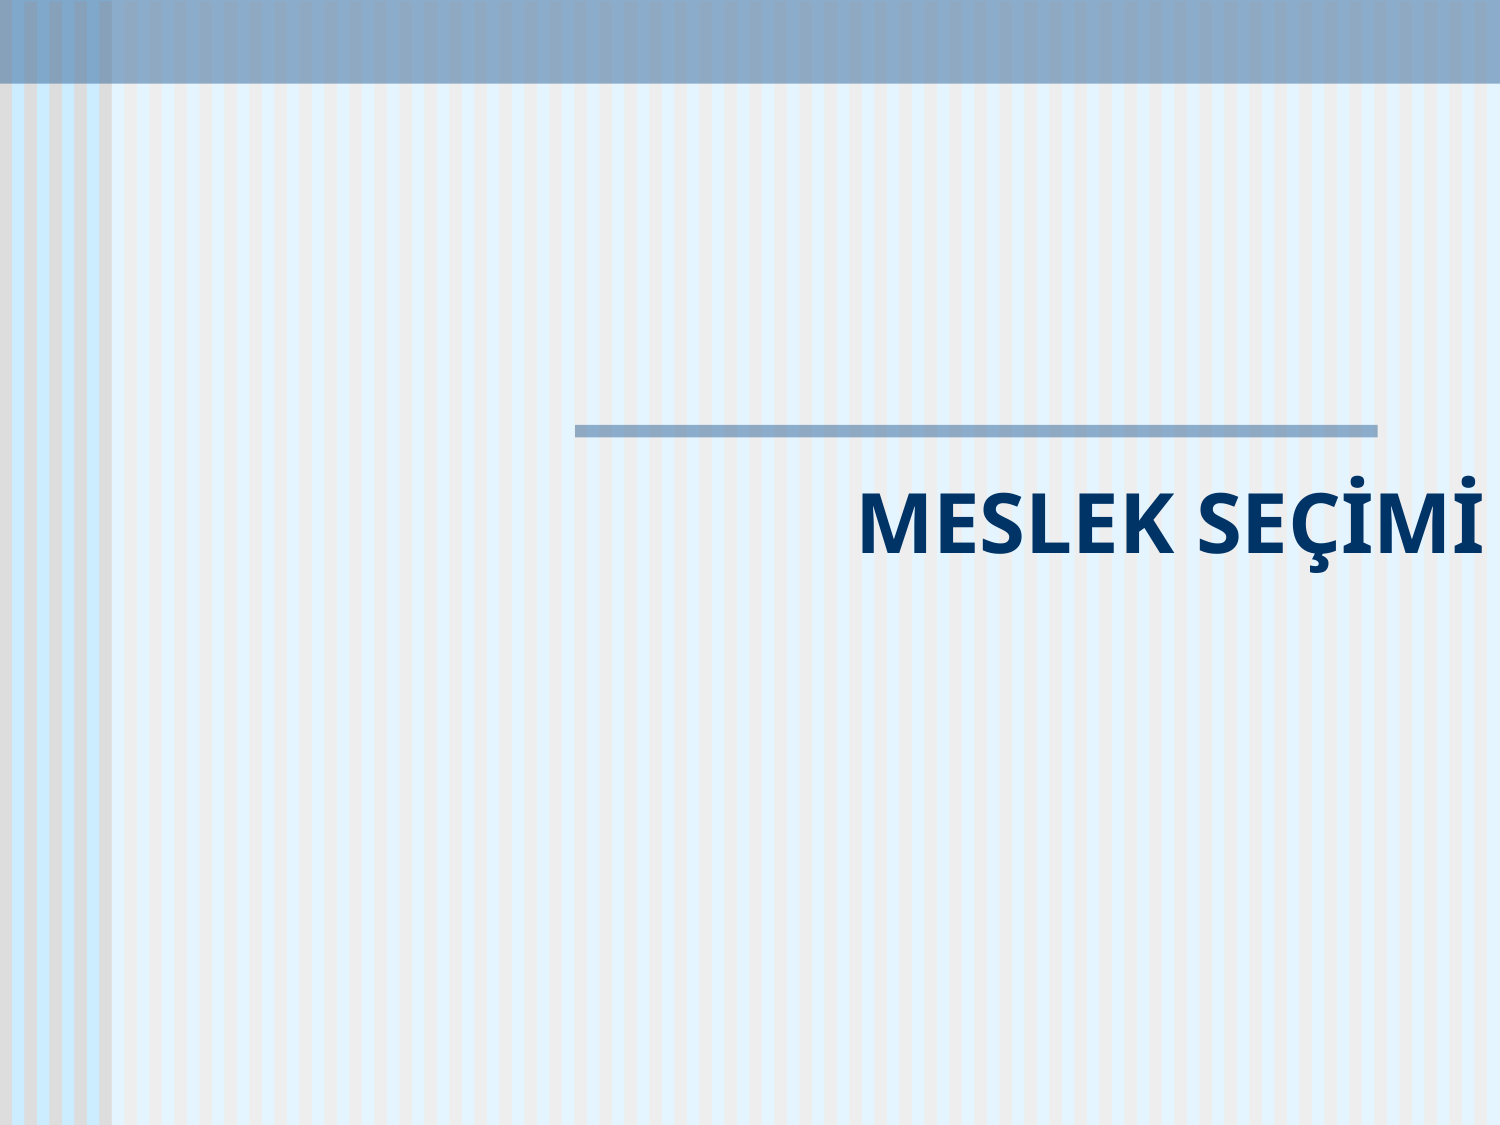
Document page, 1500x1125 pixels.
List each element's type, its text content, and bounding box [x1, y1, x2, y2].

title MESLEK SEÇİMİ [0, 462, 1500, 578]
